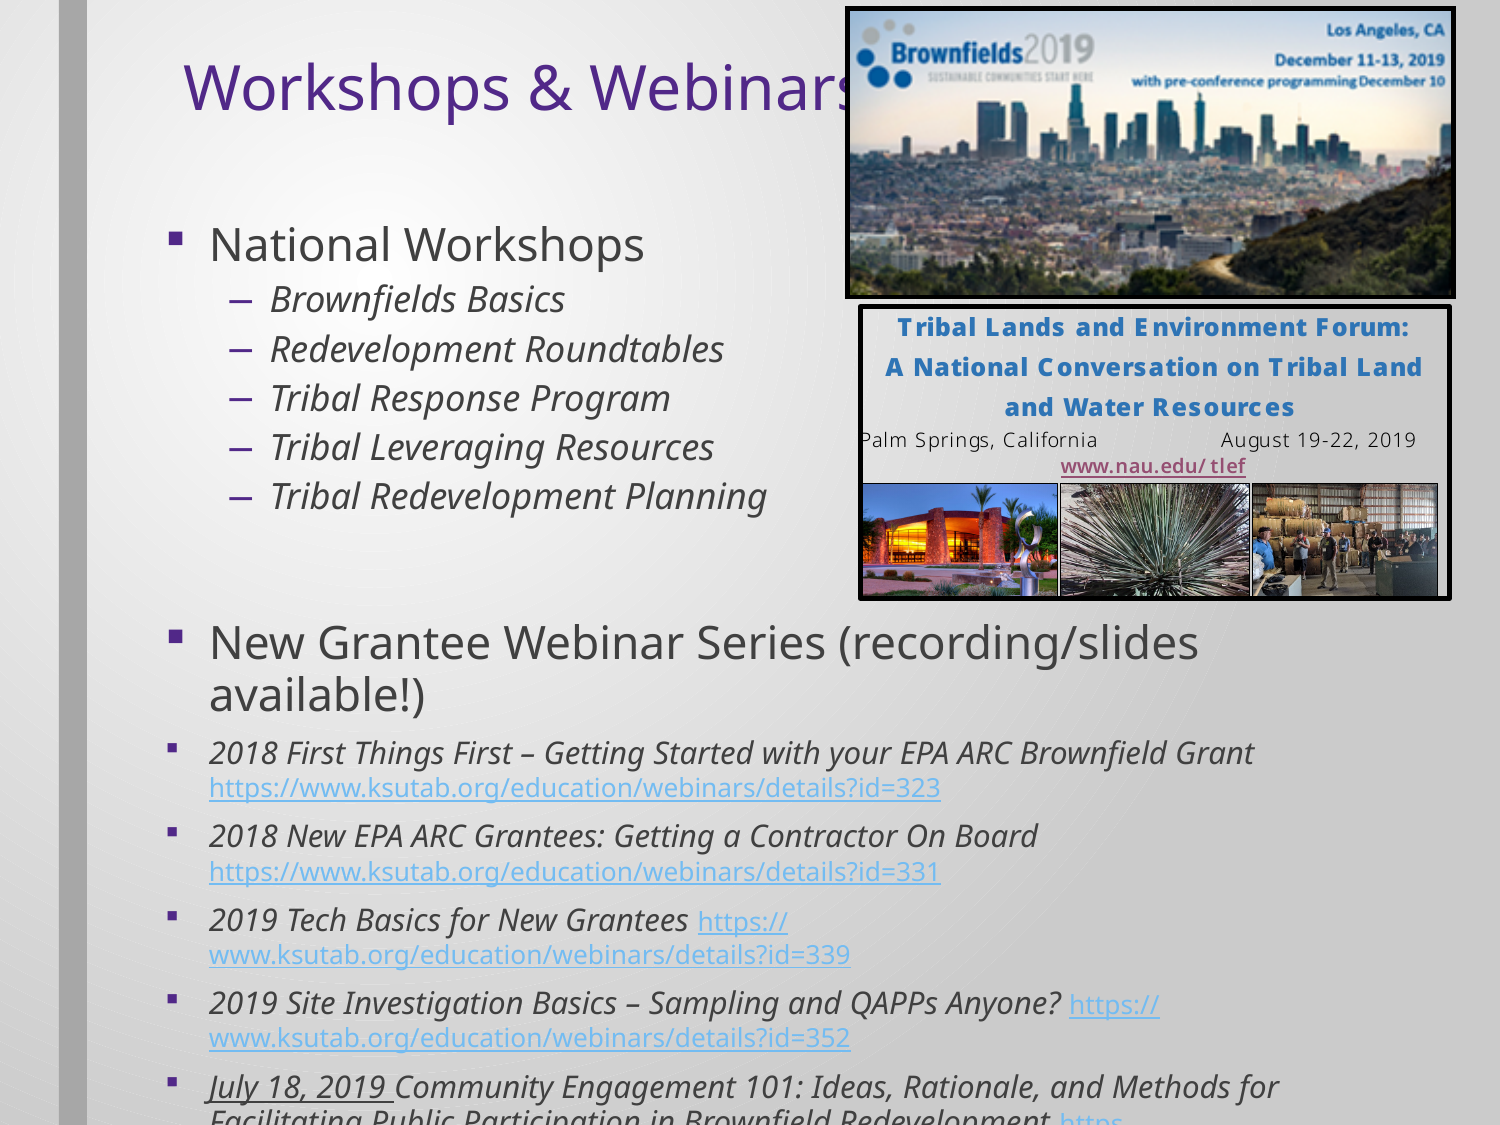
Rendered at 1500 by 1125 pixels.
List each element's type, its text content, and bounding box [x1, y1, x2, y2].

list National Workshops Brownfields Basics Redevelopment Roundtables Tribal Response Program Tribal Leveraging Resources Tribal Redevelopment Planning New Grantee Webinar Series (recording/slides available!) 2018 First Things First – Getting Started with your EPA ARC Brownfield Grant https://www.ksutab.org/education/webinars/details?id=323 2018 New EPA ARC Grantees: Getting a Contractor On Board https://www.ksutab.org/education/webinars/details?id=331 2019 Tech Basics for New Grantees https://www.ksutab.org/education/webinars/details?id=339 2019 Site Investigation Basics – Sampling and QAPPs Anyone? https://www.ksutab.org/education/webinars/details?id=352 July 18, 2019 Community Engagement 101: Ideas, Rationale, and Methods for Facilitating Public Participation in Brownfield Redevelopment https://www.ksutab.org/education/webinars/details?id=364 [150, 212, 1332, 1125]
picture [862, 308, 1447, 597]
picture [849, 10, 1451, 295]
title Workshops & Webinars [168, 50, 845, 212]
